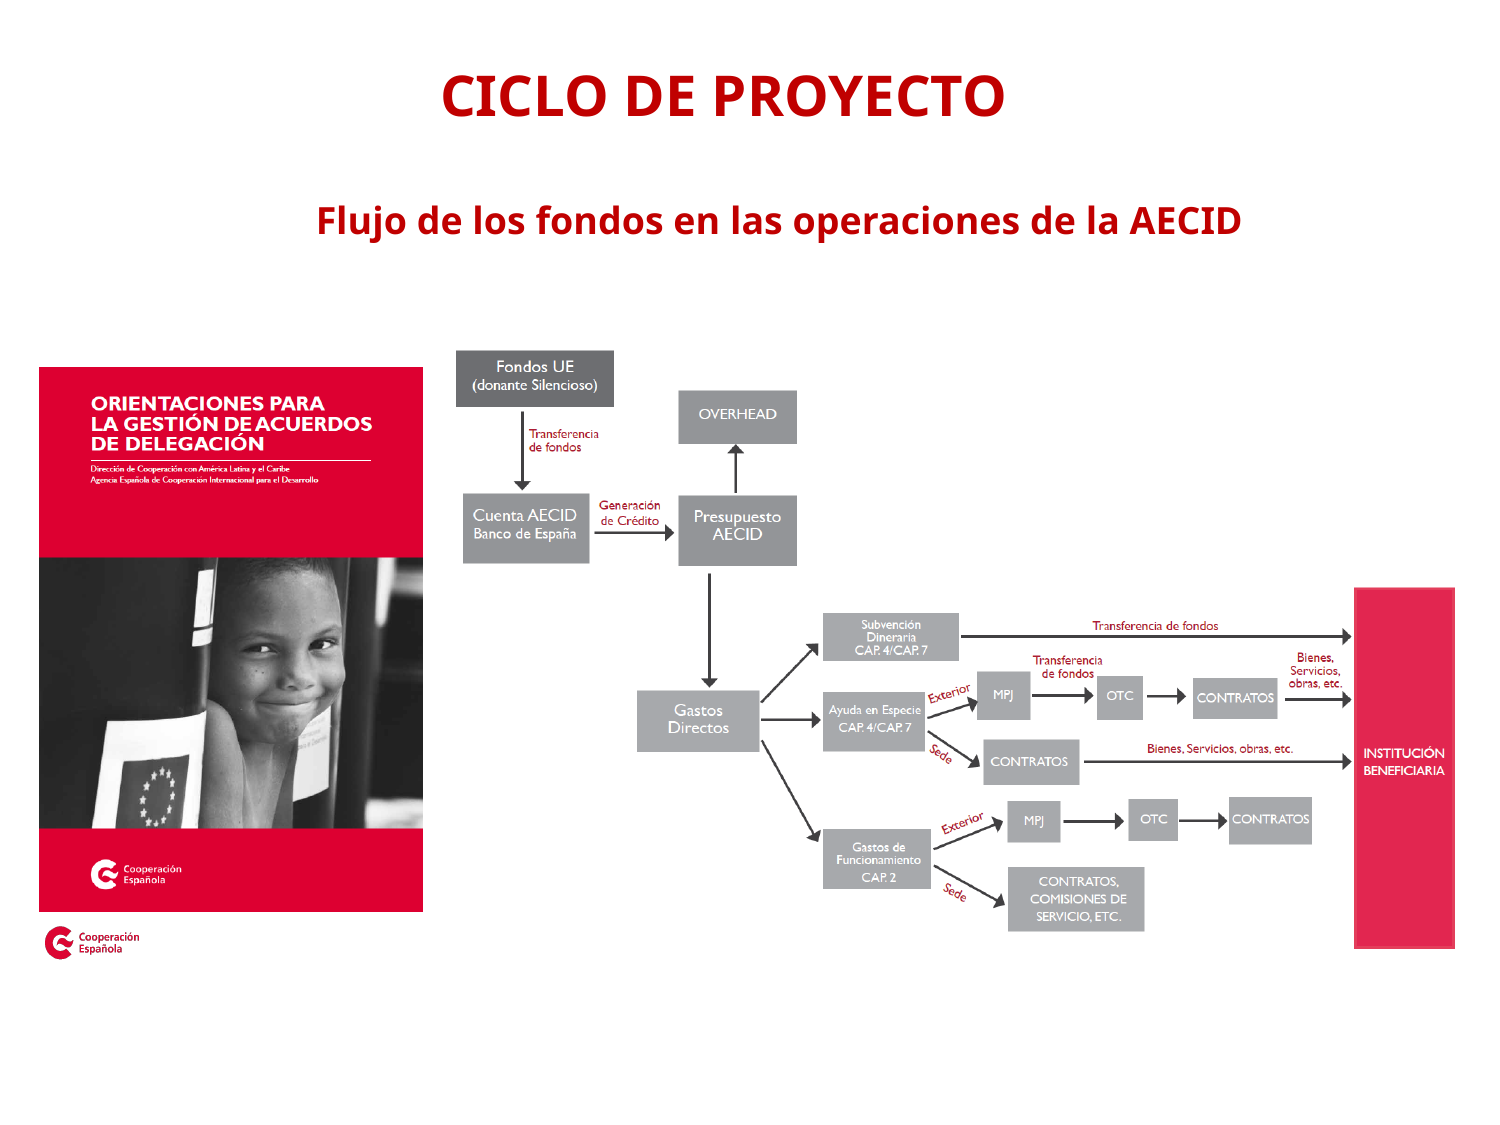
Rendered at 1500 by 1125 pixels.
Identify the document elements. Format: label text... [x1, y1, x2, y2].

title CICLO DE PROYECTO [383, 12, 1079, 176]
picture [451, 346, 1462, 955]
picture [39, 366, 424, 912]
picture [38, 921, 146, 963]
text_box Flujo de los fondos en las operaciones de la AECID [301, 190, 1289, 250]
